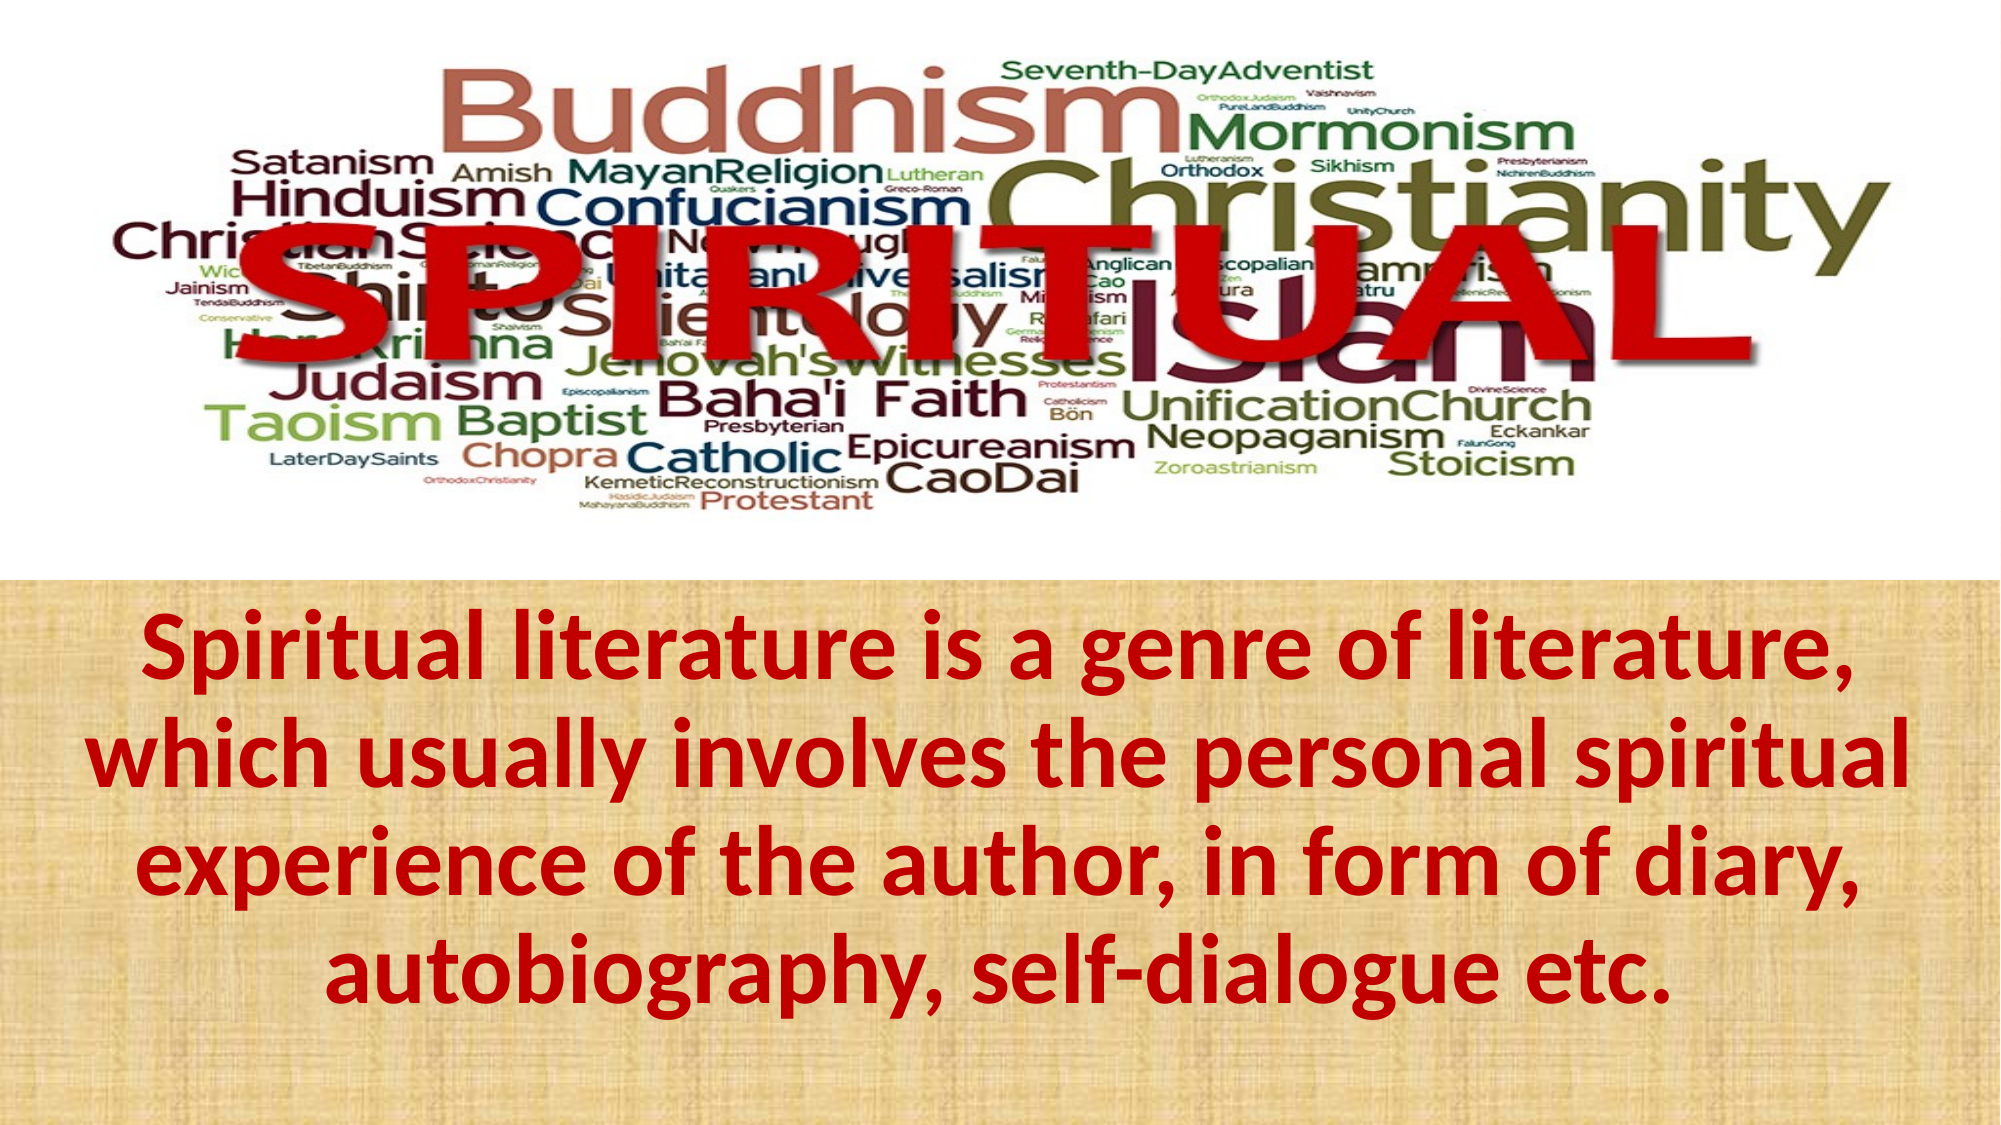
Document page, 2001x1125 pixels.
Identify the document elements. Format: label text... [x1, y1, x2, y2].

picture [0, 0, 2001, 1125]
subtitle Spiritual literature is a genre of literature, which usually involves the personal spiritual experience of the author, in form of diary, autobiography, self-dialogue etc. [0, 585, 2000, 1125]
